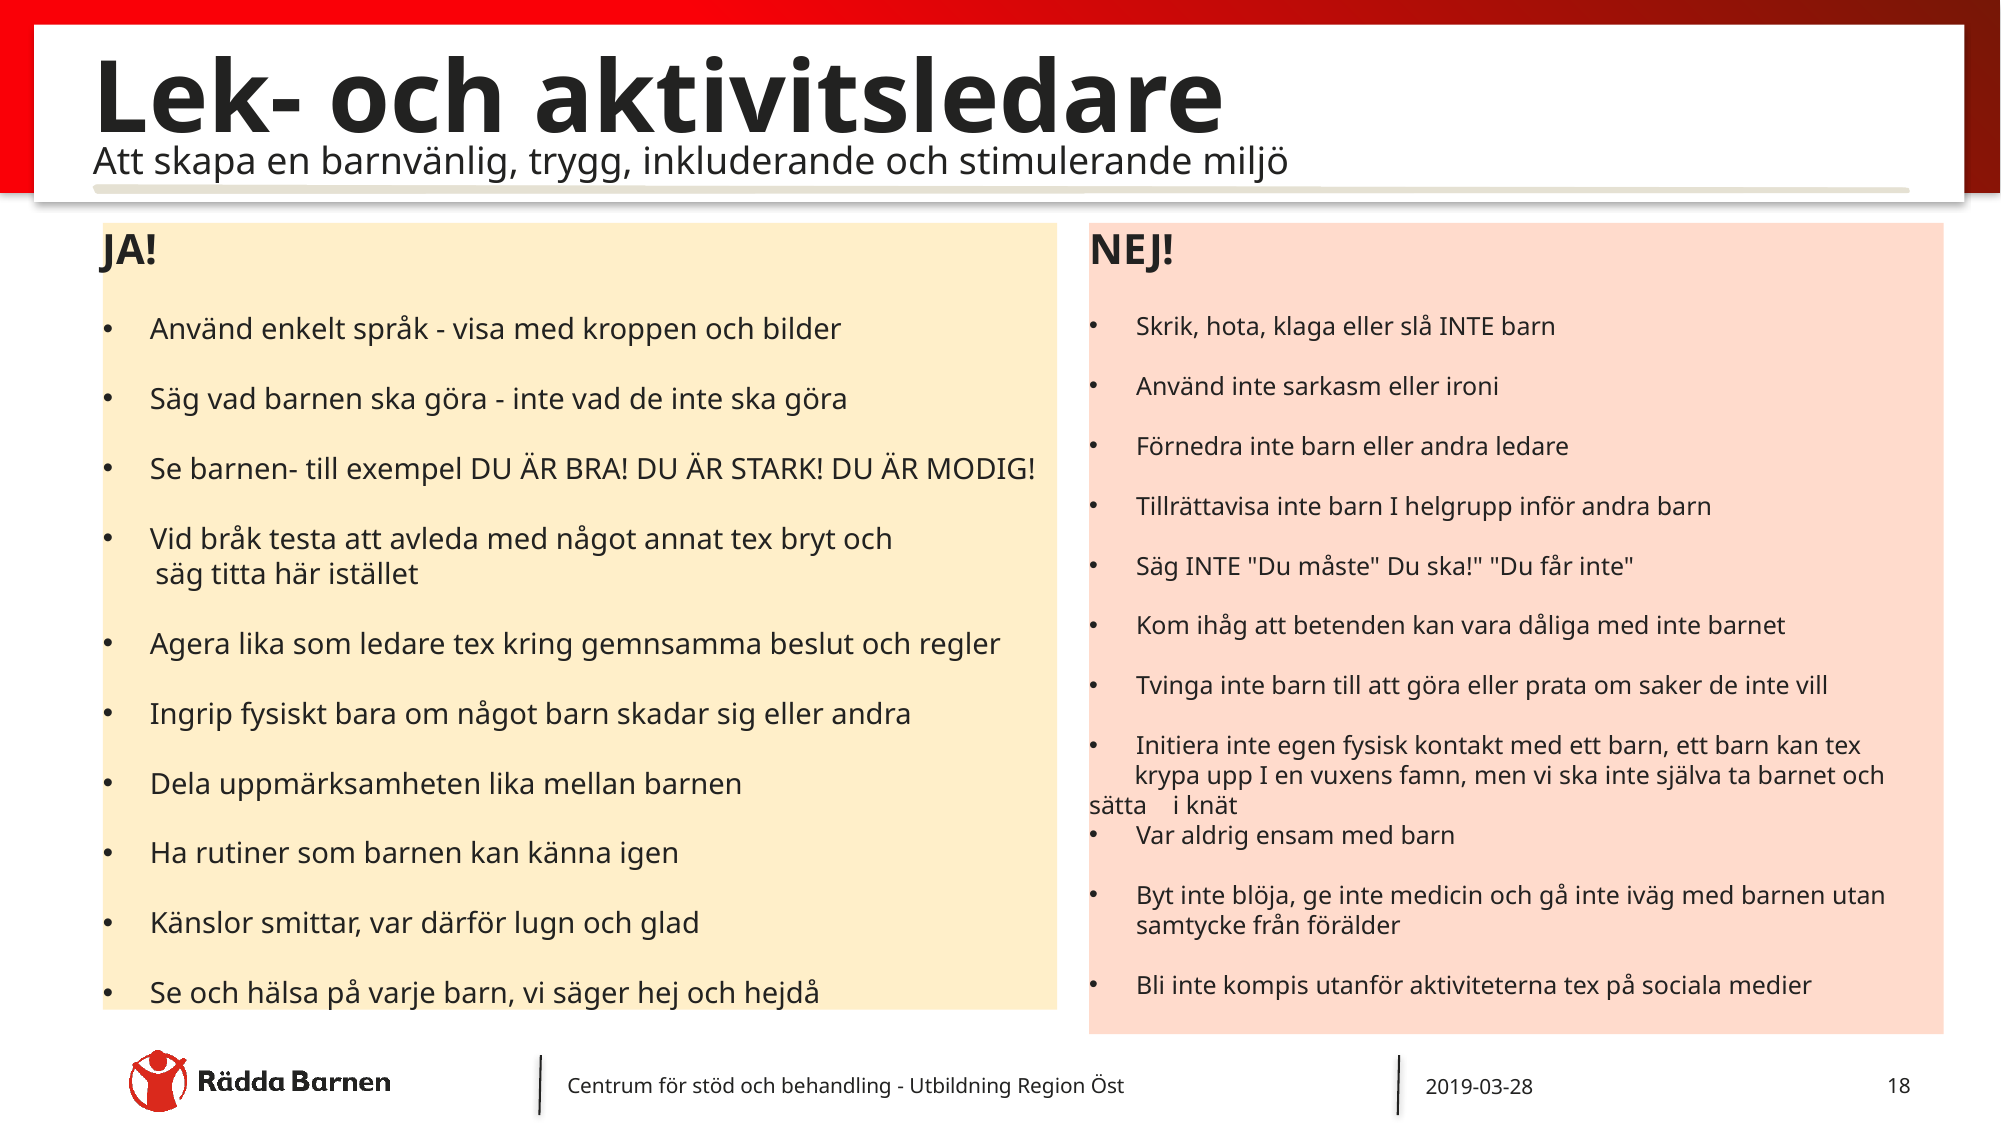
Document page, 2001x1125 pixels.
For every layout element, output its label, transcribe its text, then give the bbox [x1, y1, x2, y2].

text_box JA! Använd enkelt språk - visa med kroppen och bilder Säg vad barnen ska göra - inte vad de inte ska göra Se barnen- till exempel DU ÄR BRA! DU ÄR STARK! DU ÄR MODIG! Vid bråk testa att avleda med något annat tex bryt och säg titta här istället Agera lika som ledare tex kring gemnsamma beslut och regler Ingrip fysiskt bara om något barn skadar sig eller andra Dela uppmärksamheten lika mellan barnen Ha rutiner som barnen kan känna igen Känslor smittar, var därför lugn och glad Se och hälsa på varje barn, vi säger hej och hejdå [102, 222, 1058, 1010]
title Lek- och aktivitsledare [92, 50, 1905, 134]
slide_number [1410, 1056, 1756, 1117]
picture [117, 1038, 401, 1123]
list Att skapa en barnvänlig, trygg, inkluderande och stimulerande miljö [93, 137, 1905, 198]
footer Centrum för stöd och behandling - Utbildning Region Öst [552, 1056, 1389, 1117]
slide_number 18 [1756, 1056, 1926, 1117]
picture [1905, 184, 1910, 194]
text_box NEJ! Skrik, hota, klaga eller slå INTE barn Använd inte sarkasm eller ironi Förnedra inte barn eller andra ledare Tillrättavisa inte barn I helgrupp inför andra barn Säg INTE "Du måste" Du ska!" "Du får inte" Kom ihåg att betenden kan vara dåliga med inte barnet Tvinga inte barn till att göra eller prata om saker de inte vill Initiera inte egen fysisk kontakt med ett barn, ett barn kan tex krypa upp I en vuxens famn, men vi ska inte själva ta barnet och sätta i knät Var aldrig ensam med barn Byt inte blöja, ge inte medicin och gå inte iväg med barnen utan samtycke från förälder Bli inte kompis utanför aktiviteterna tex på sociala medier [1089, 222, 1944, 1035]
